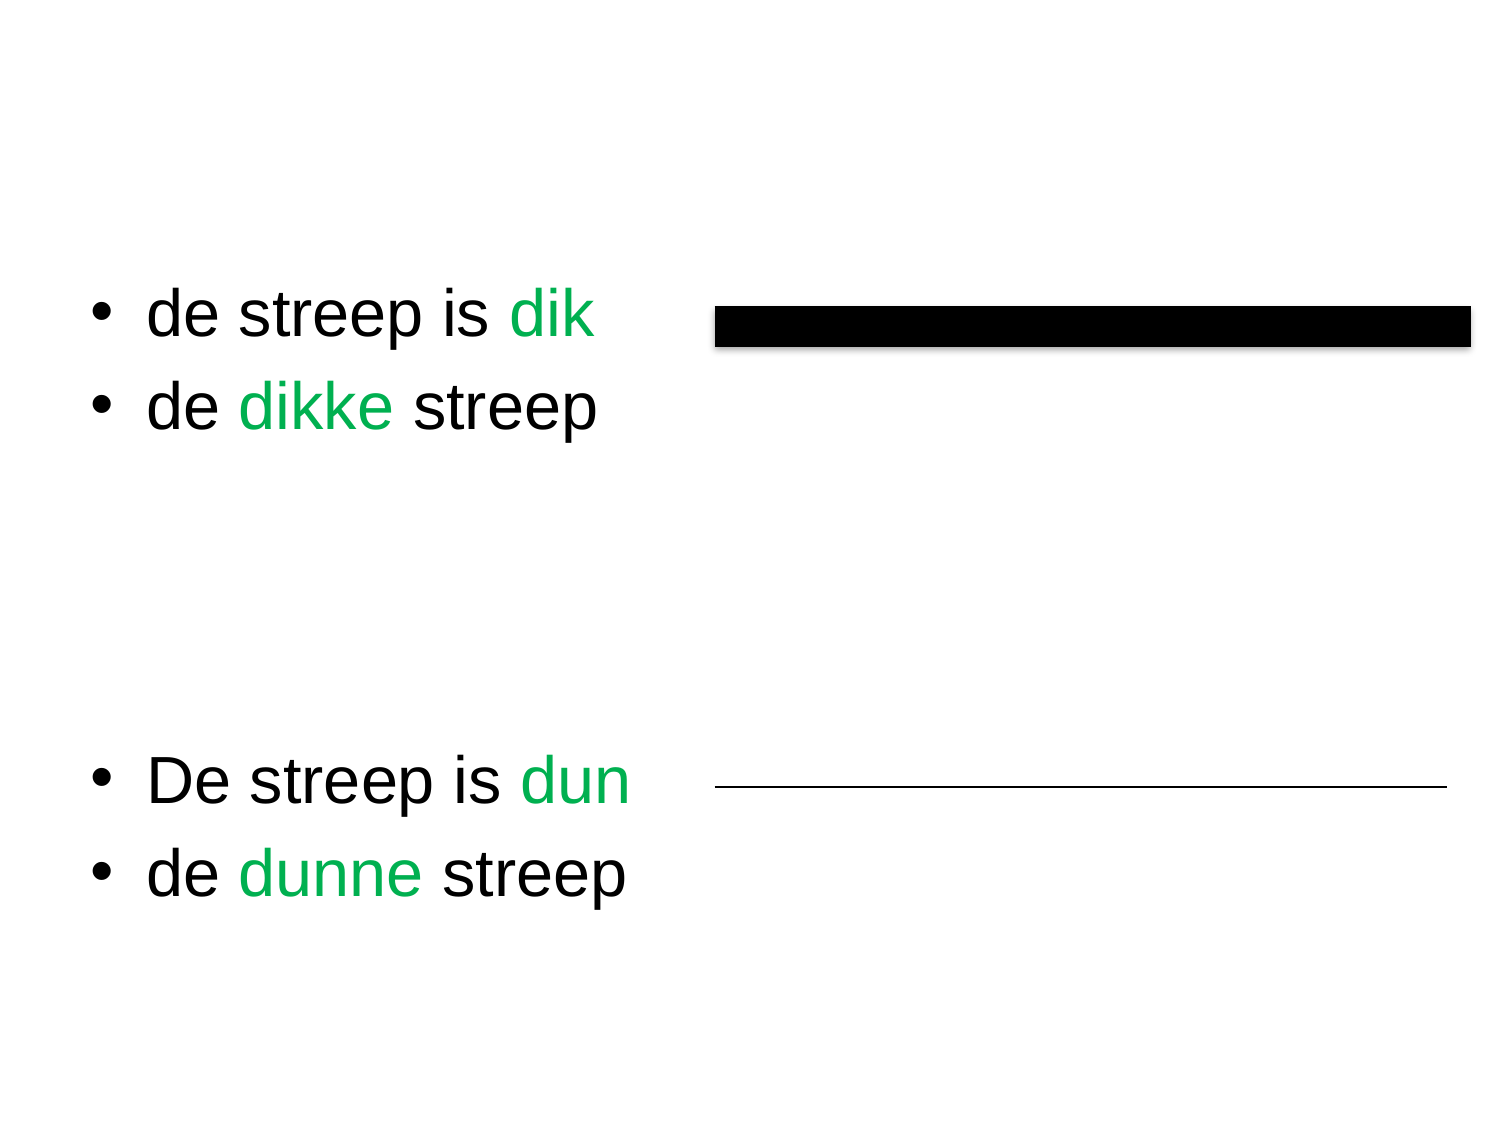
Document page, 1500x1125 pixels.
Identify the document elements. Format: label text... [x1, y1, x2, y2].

list de streep is dik de dikke streep De streep is dun de dunne streep [75, 262, 1425, 1005]
